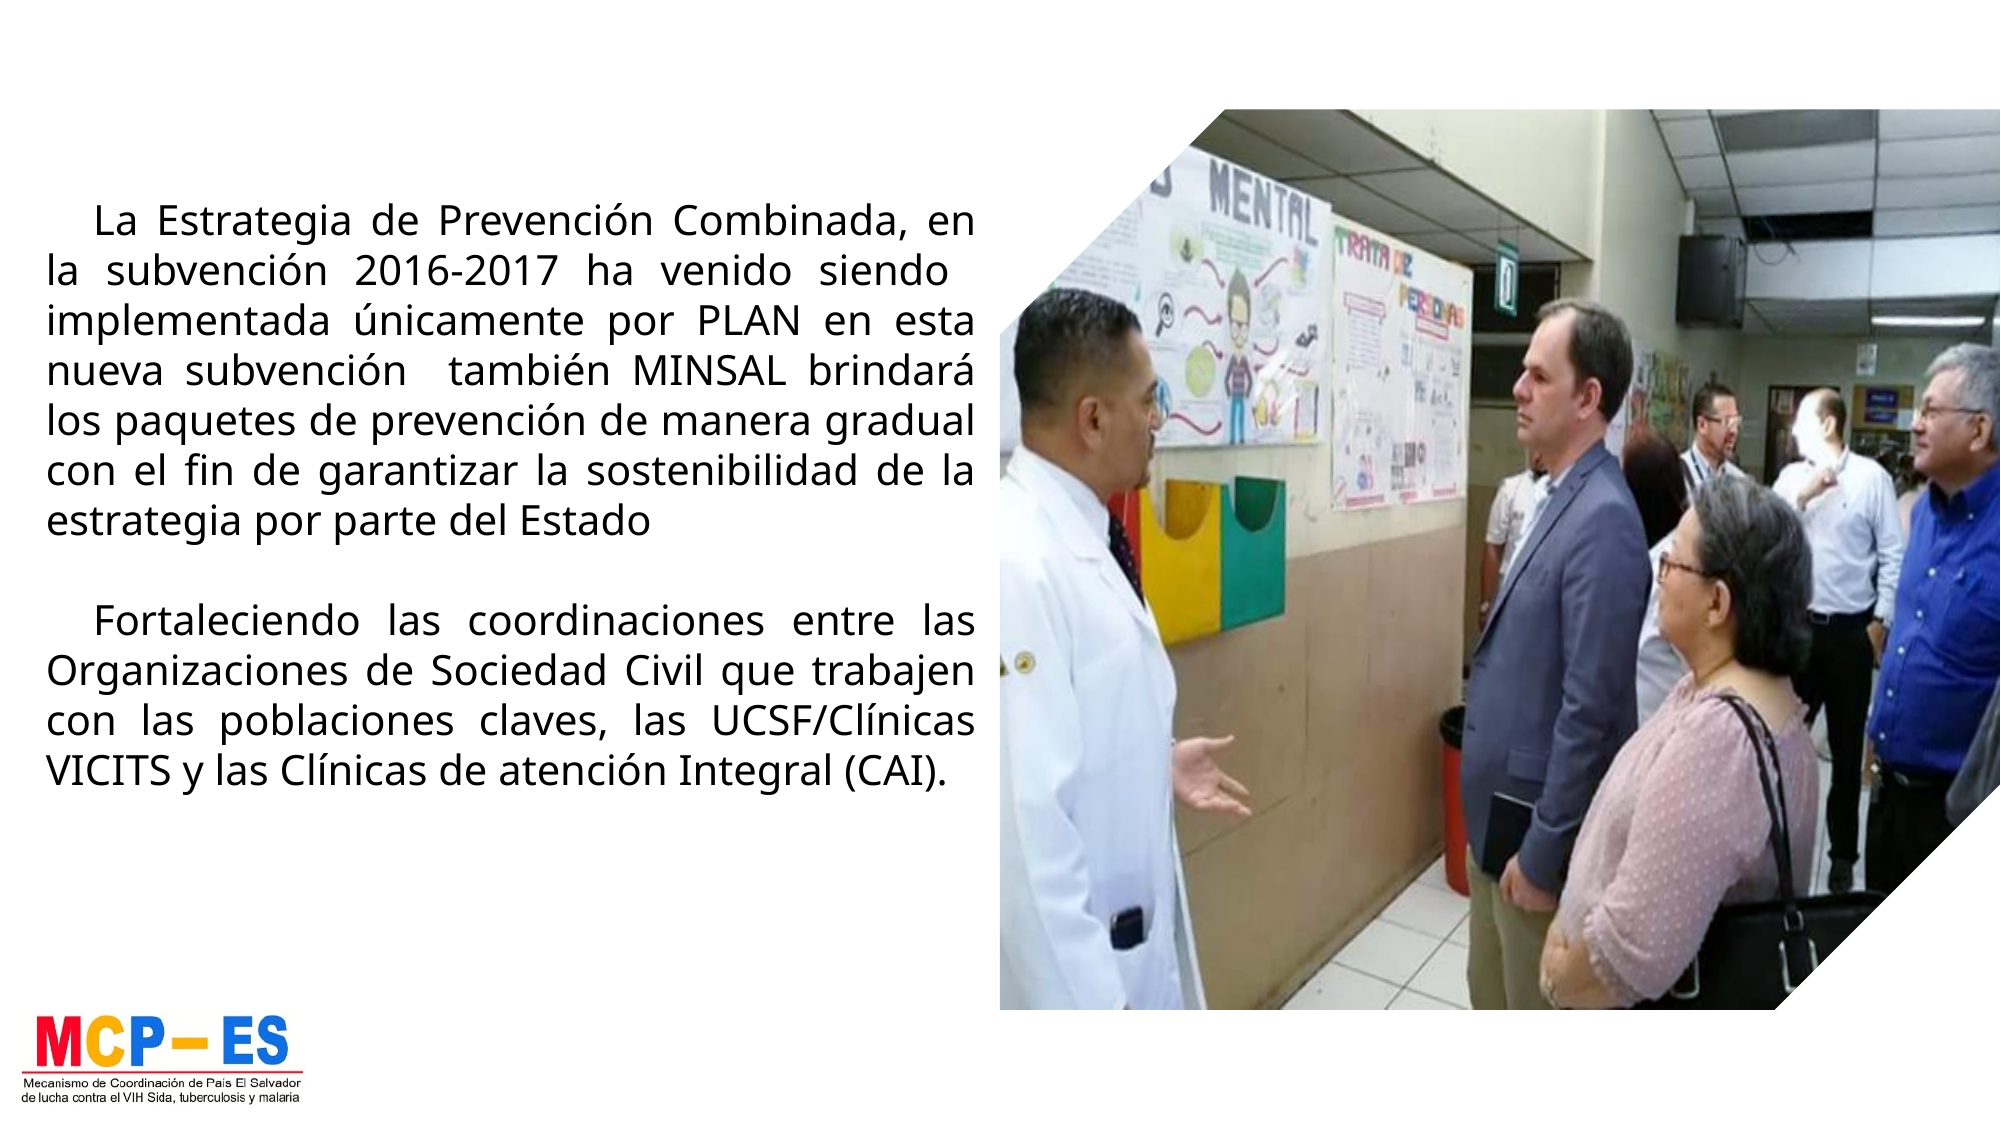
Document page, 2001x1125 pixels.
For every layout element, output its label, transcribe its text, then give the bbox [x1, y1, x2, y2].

text_box La Estrategia de Prevención Combinada, en la subvención 2016-2017 ha venido siendo implementada únicamente por PLAN en esta nueva subvención también MINSAL brindará los paquetes de prevención de manera gradual con el fin de garantizar la sostenibilidad de la estrategia por parte del Estado Fortaleciendo las coordinaciones entre las Organizaciones de Sociedad Civil que trabajen con las poblaciones claves, las UCSF/Clínicas VICITS y las Clínicas de atención Integral (CAI). [22, 186, 977, 938]
picture [999, 109, 2000, 1010]
picture [17, 1012, 306, 1106]
